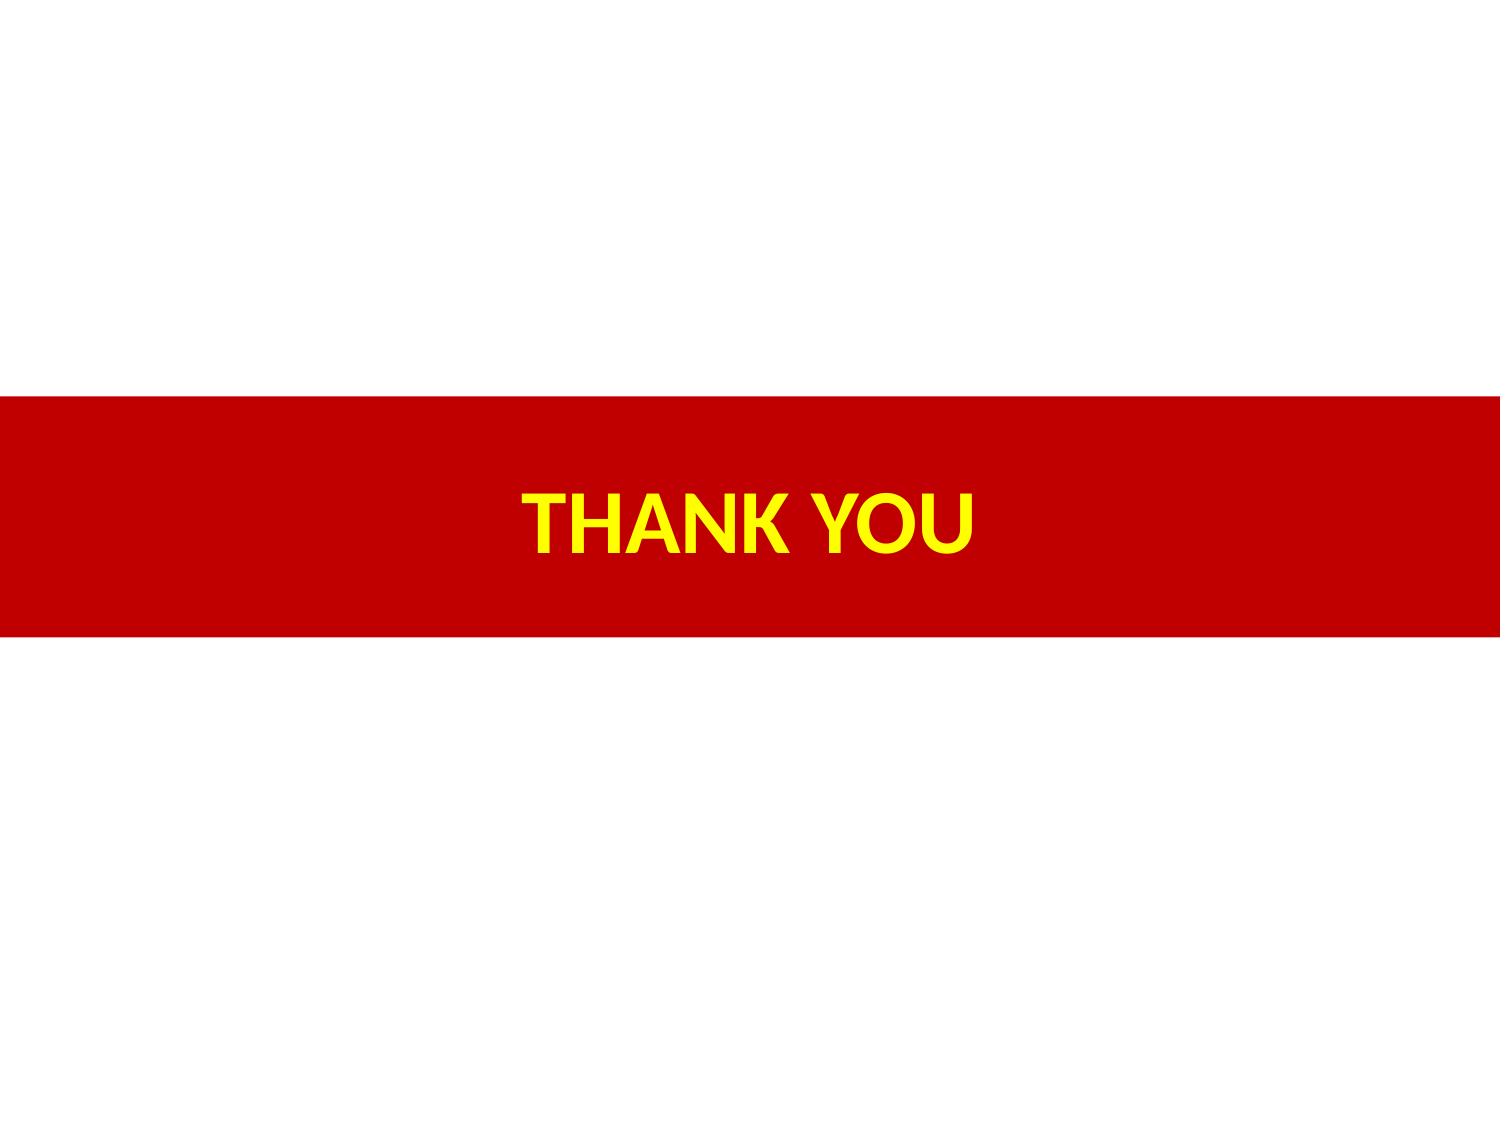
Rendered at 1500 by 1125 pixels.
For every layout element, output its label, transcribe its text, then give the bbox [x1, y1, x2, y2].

title THANK YOU [0, 396, 1500, 638]
